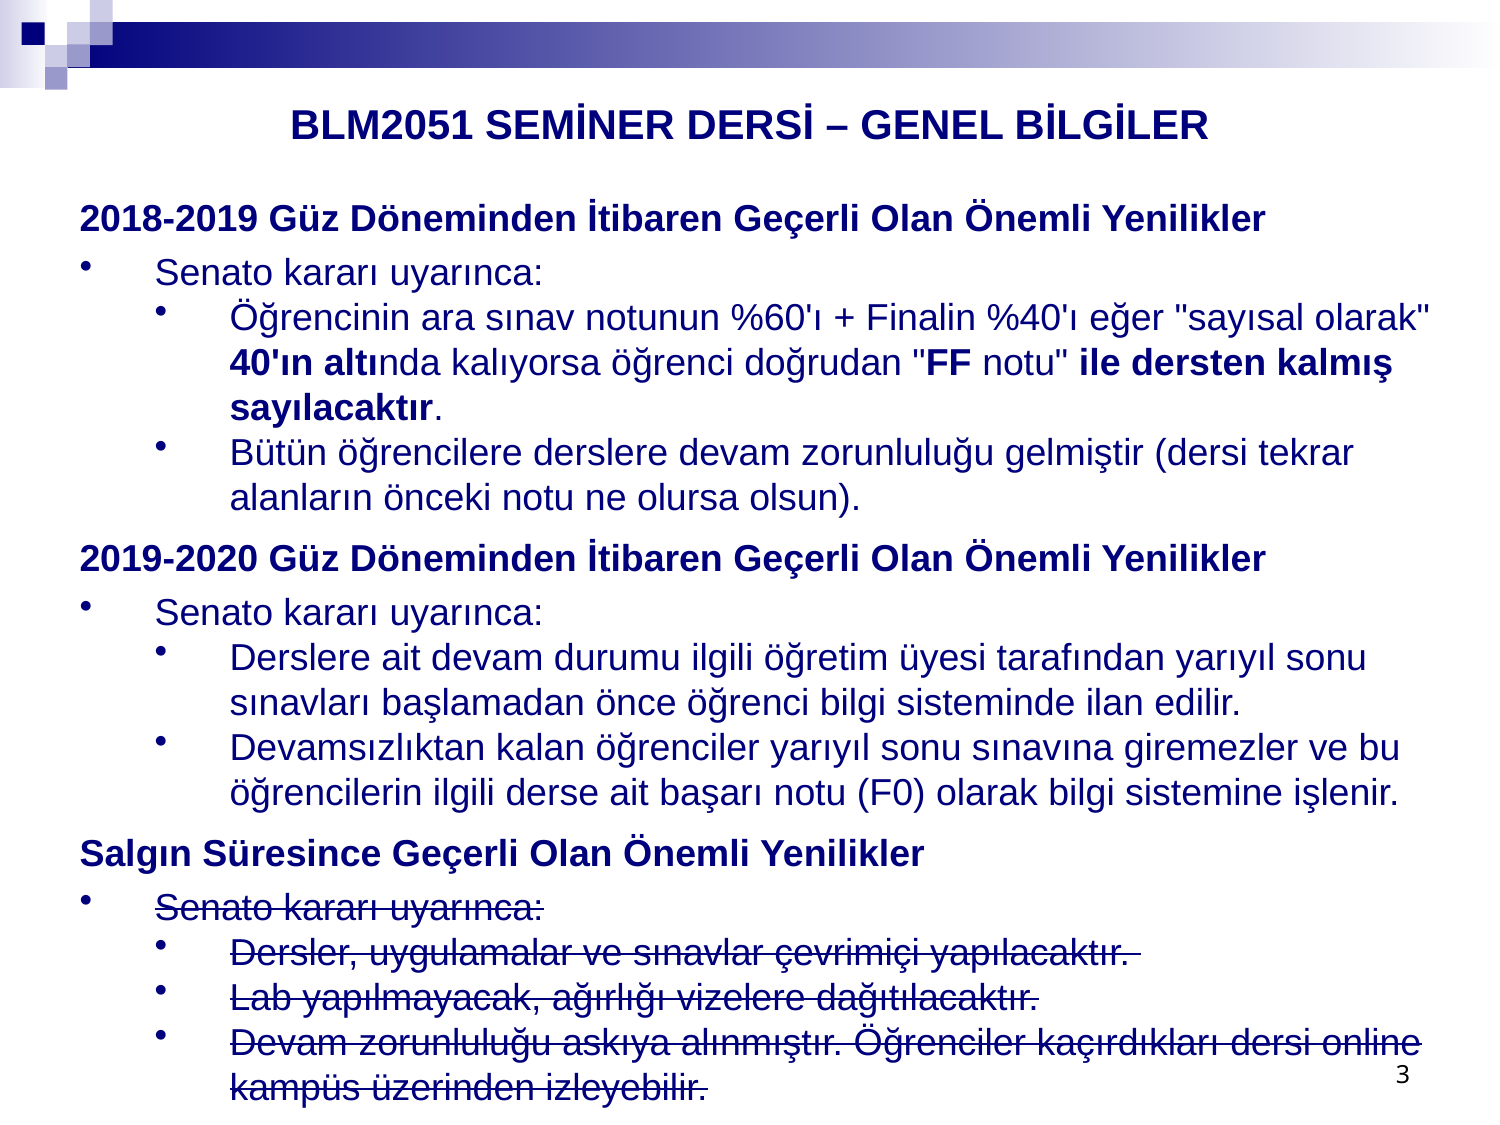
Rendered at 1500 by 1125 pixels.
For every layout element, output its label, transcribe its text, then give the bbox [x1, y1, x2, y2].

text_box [64, 186, 1459, 526]
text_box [64, 526, 1459, 820]
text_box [64, 821, 1459, 1118]
text_box BLM2051 SEMİNER DERSİ – GENEL BİLGİLER [0, 90, 1500, 155]
